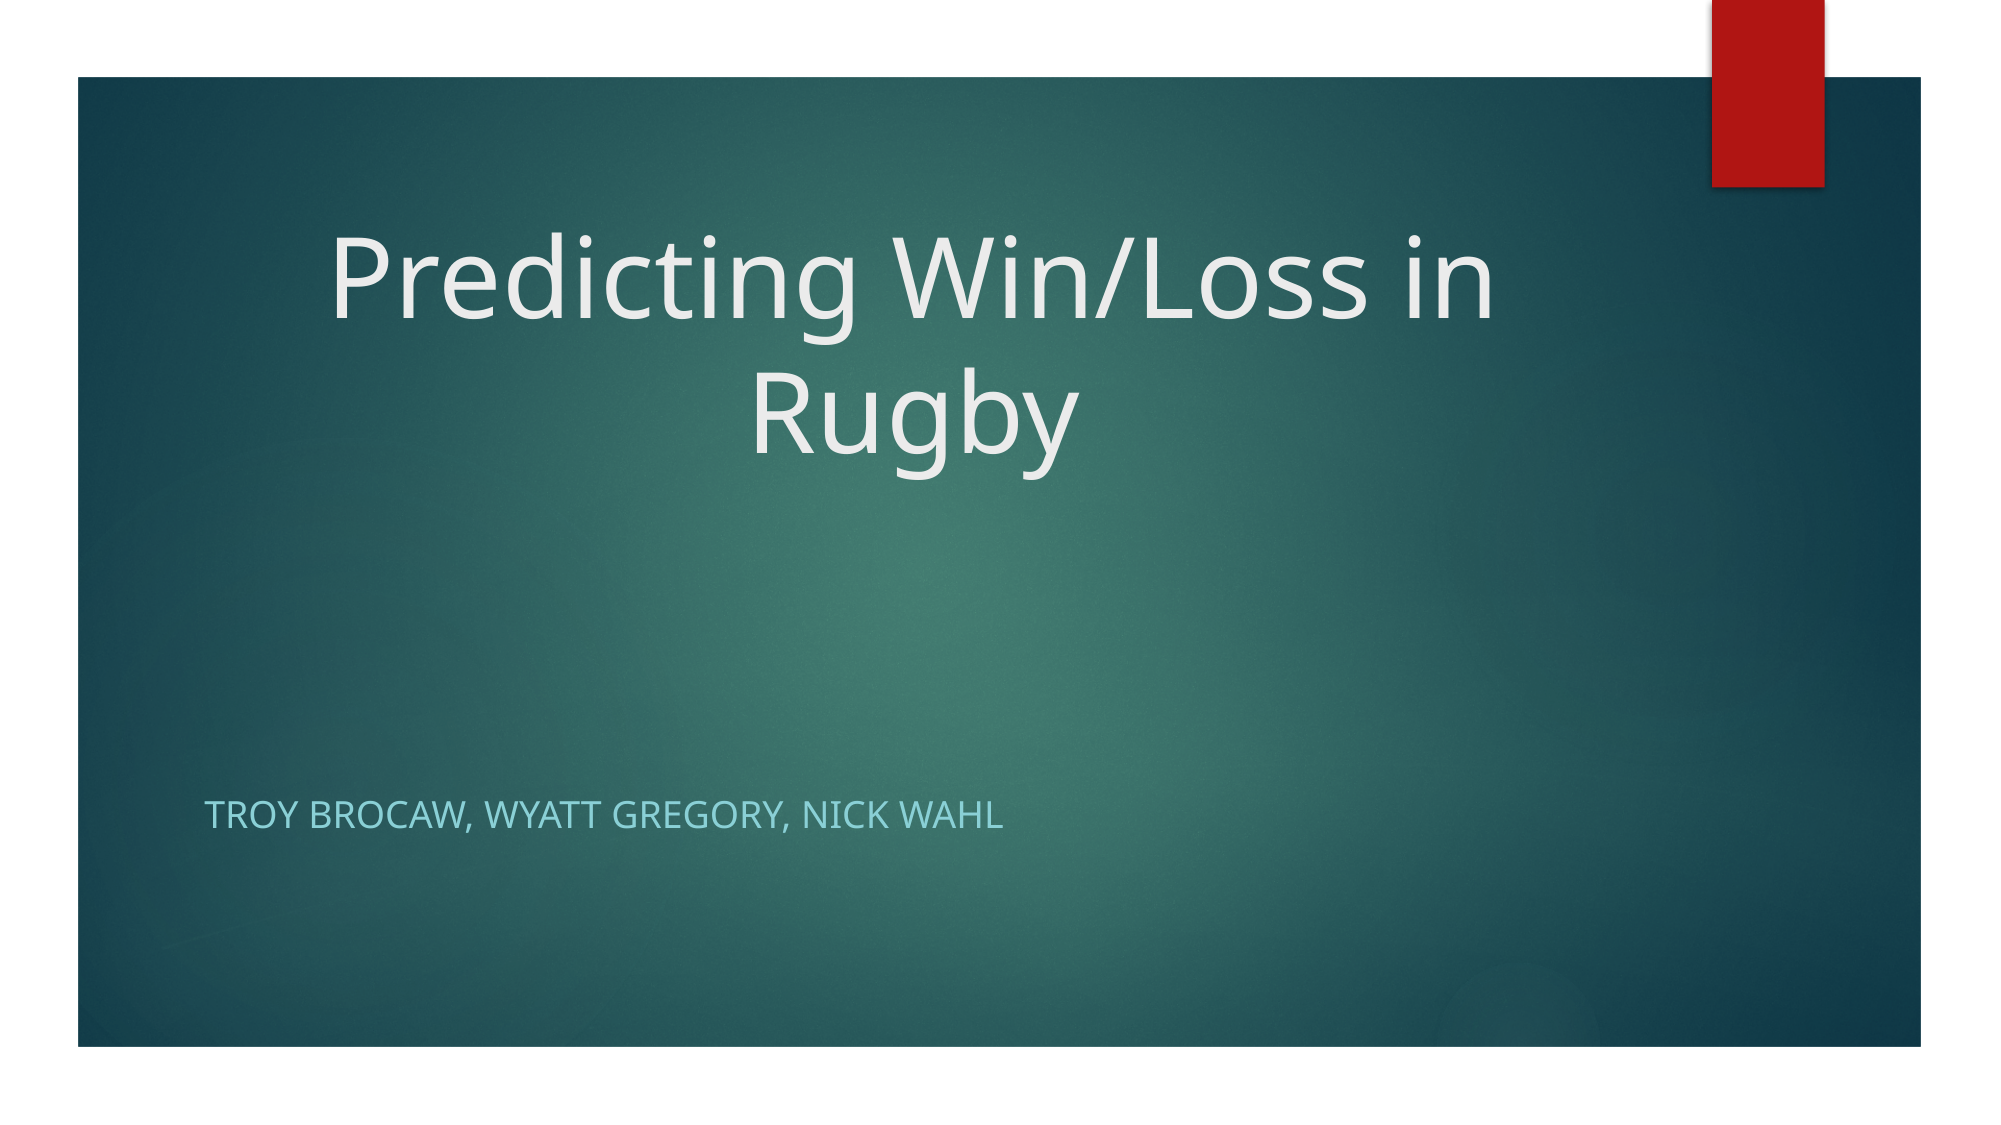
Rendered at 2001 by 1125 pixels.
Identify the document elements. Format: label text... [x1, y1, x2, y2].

subtitle Troy brocaw, wyatt Gregory, nick wahl [189, 783, 1638, 925]
title Predicting Win/Loss in Rugby [189, 475, 1638, 754]
